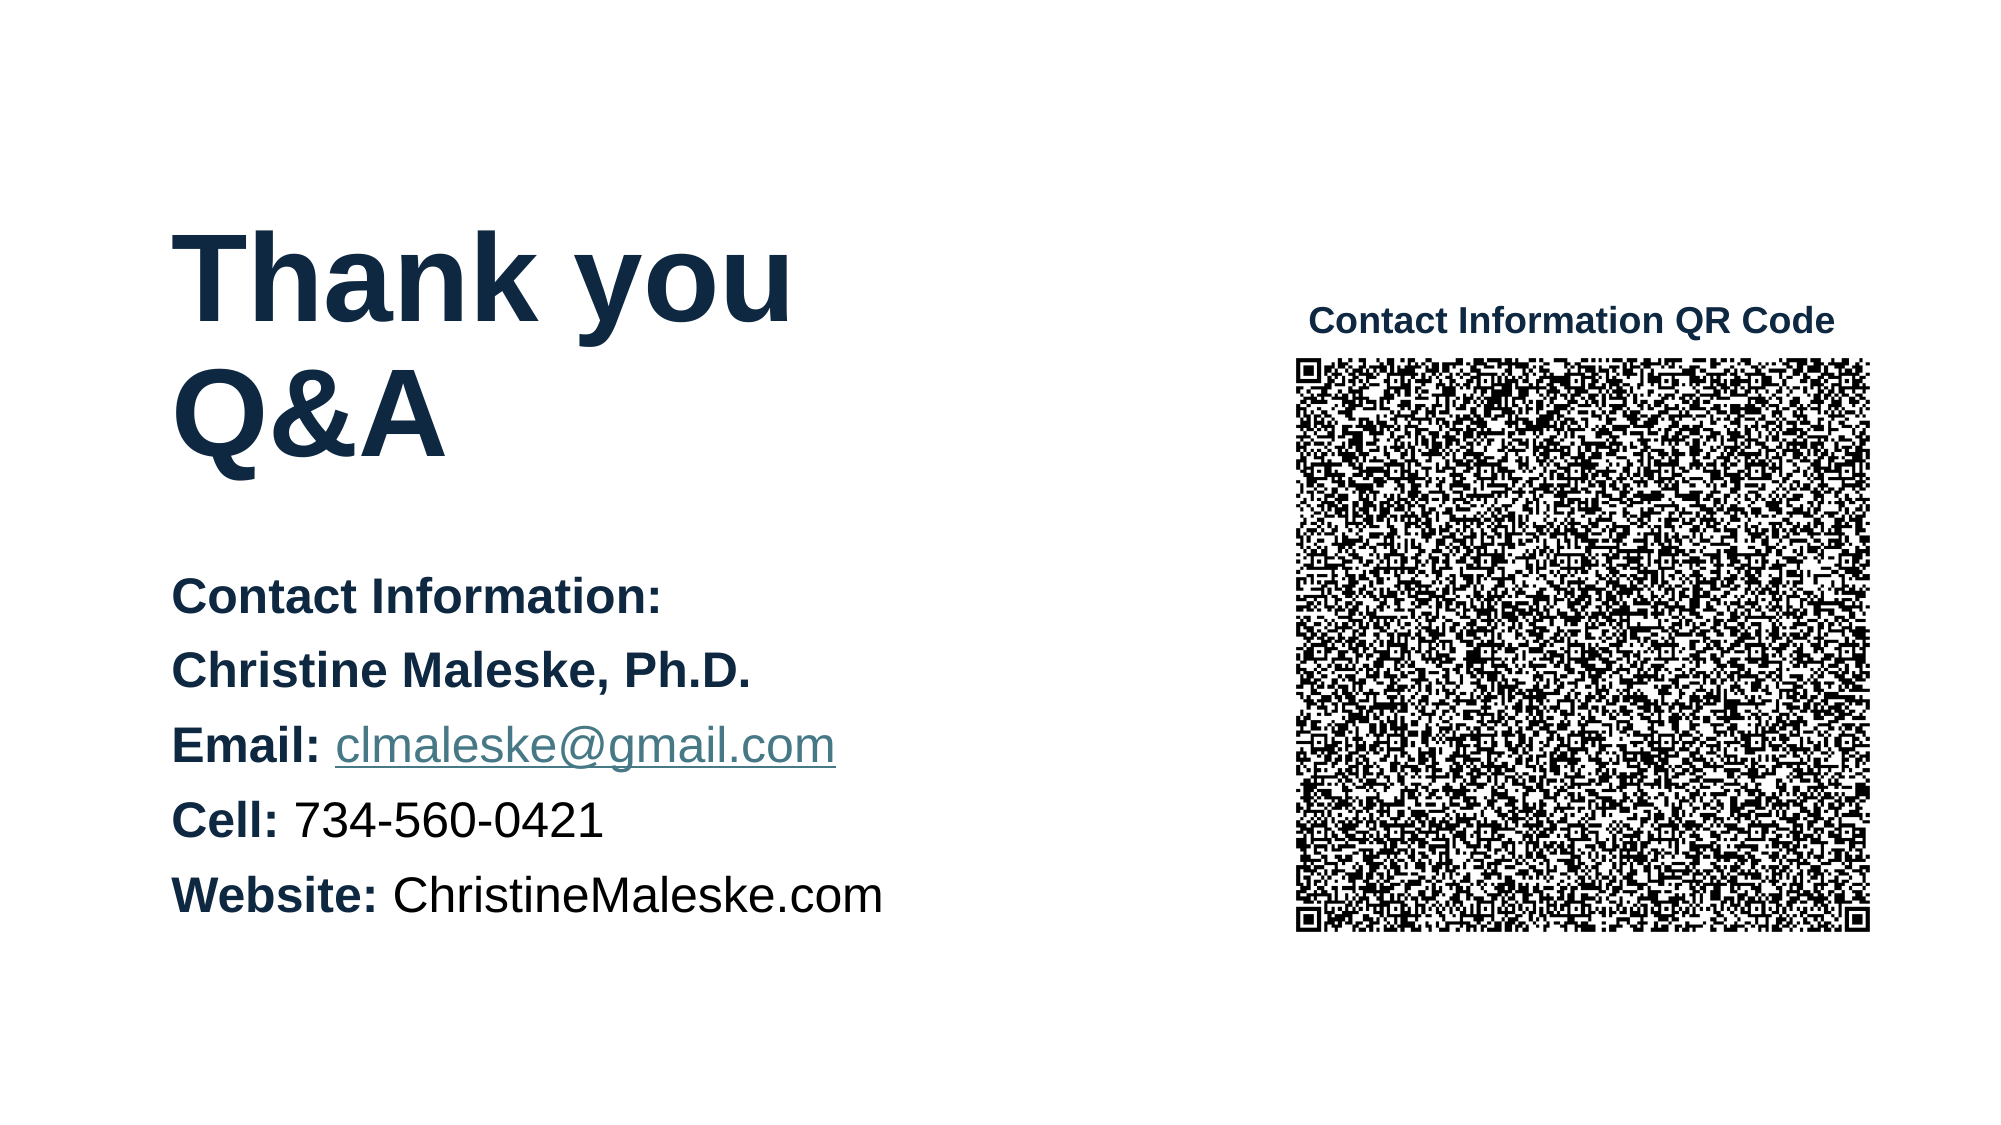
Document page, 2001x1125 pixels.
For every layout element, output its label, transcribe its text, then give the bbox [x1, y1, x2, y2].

subtitle Contact Information: Christine Maleske, Ph.D. Email: clmaleske@gmail.com Cell: 734-560-0421 Website: ChristineMaleske.com [156, 562, 1657, 998]
text_box Contact Information QR Code [1293, 289, 1921, 349]
title Thank you Q&A [156, 98, 1033, 491]
picture [1293, 354, 1874, 936]
